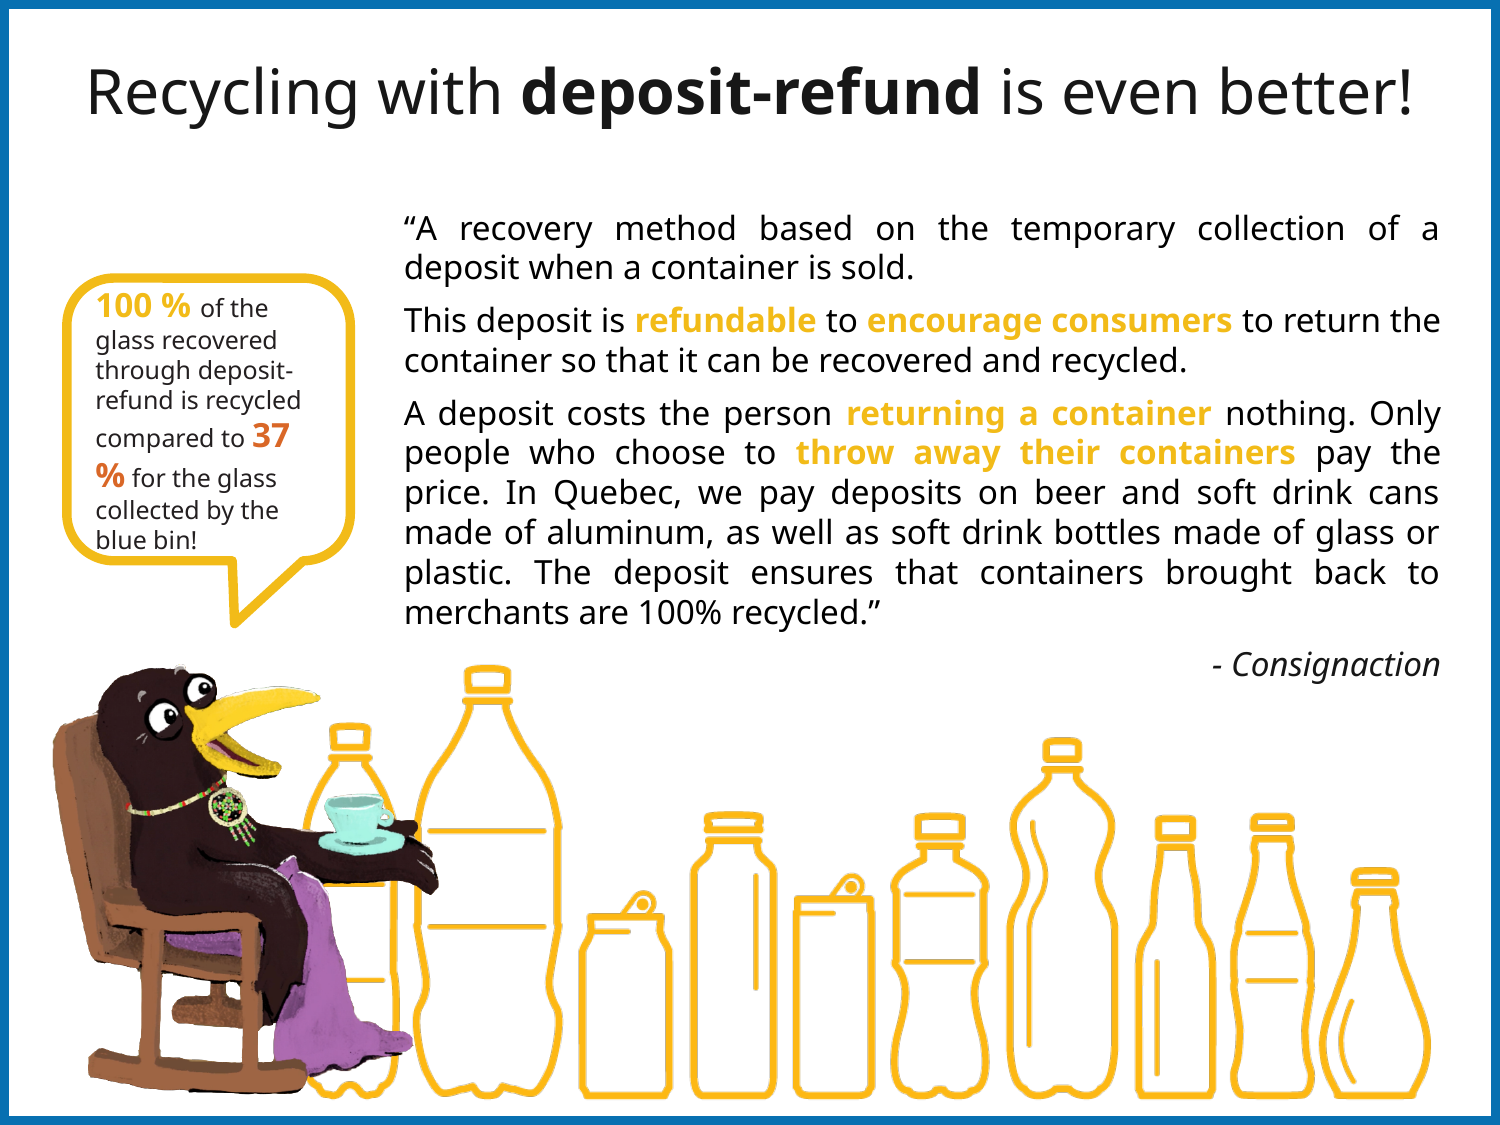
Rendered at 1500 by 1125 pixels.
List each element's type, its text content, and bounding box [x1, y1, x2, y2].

text_box “A recovery method based on the temporary collection of a deposit when a container is sold. This deposit is refundable to encourage consumers to return the container so that it can be recovered and recycled. A deposit costs the person returning a container nothing. Only people who choose to throw away their containers pay the price. In Quebec, we pay deposits on beer and soft drink cans made of aluminum, as well as soft drink bottles made of glass or plastic. The deposit ensures that containers brought back to merchants are 100% recycled.” - Consignaction [388, 199, 1457, 691]
text_box Recycling with deposit-refund is even better! [0, 53, 1500, 170]
text_box 100 % of the glass recovered through deposit-refund is recycled compared to 37 % for the glass collected by the blue bin! [65, 276, 352, 625]
text_box [0, 170, 1500, 1125]
picture [27, 654, 1442, 1111]
text_box [0, 0, 1500, 53]
